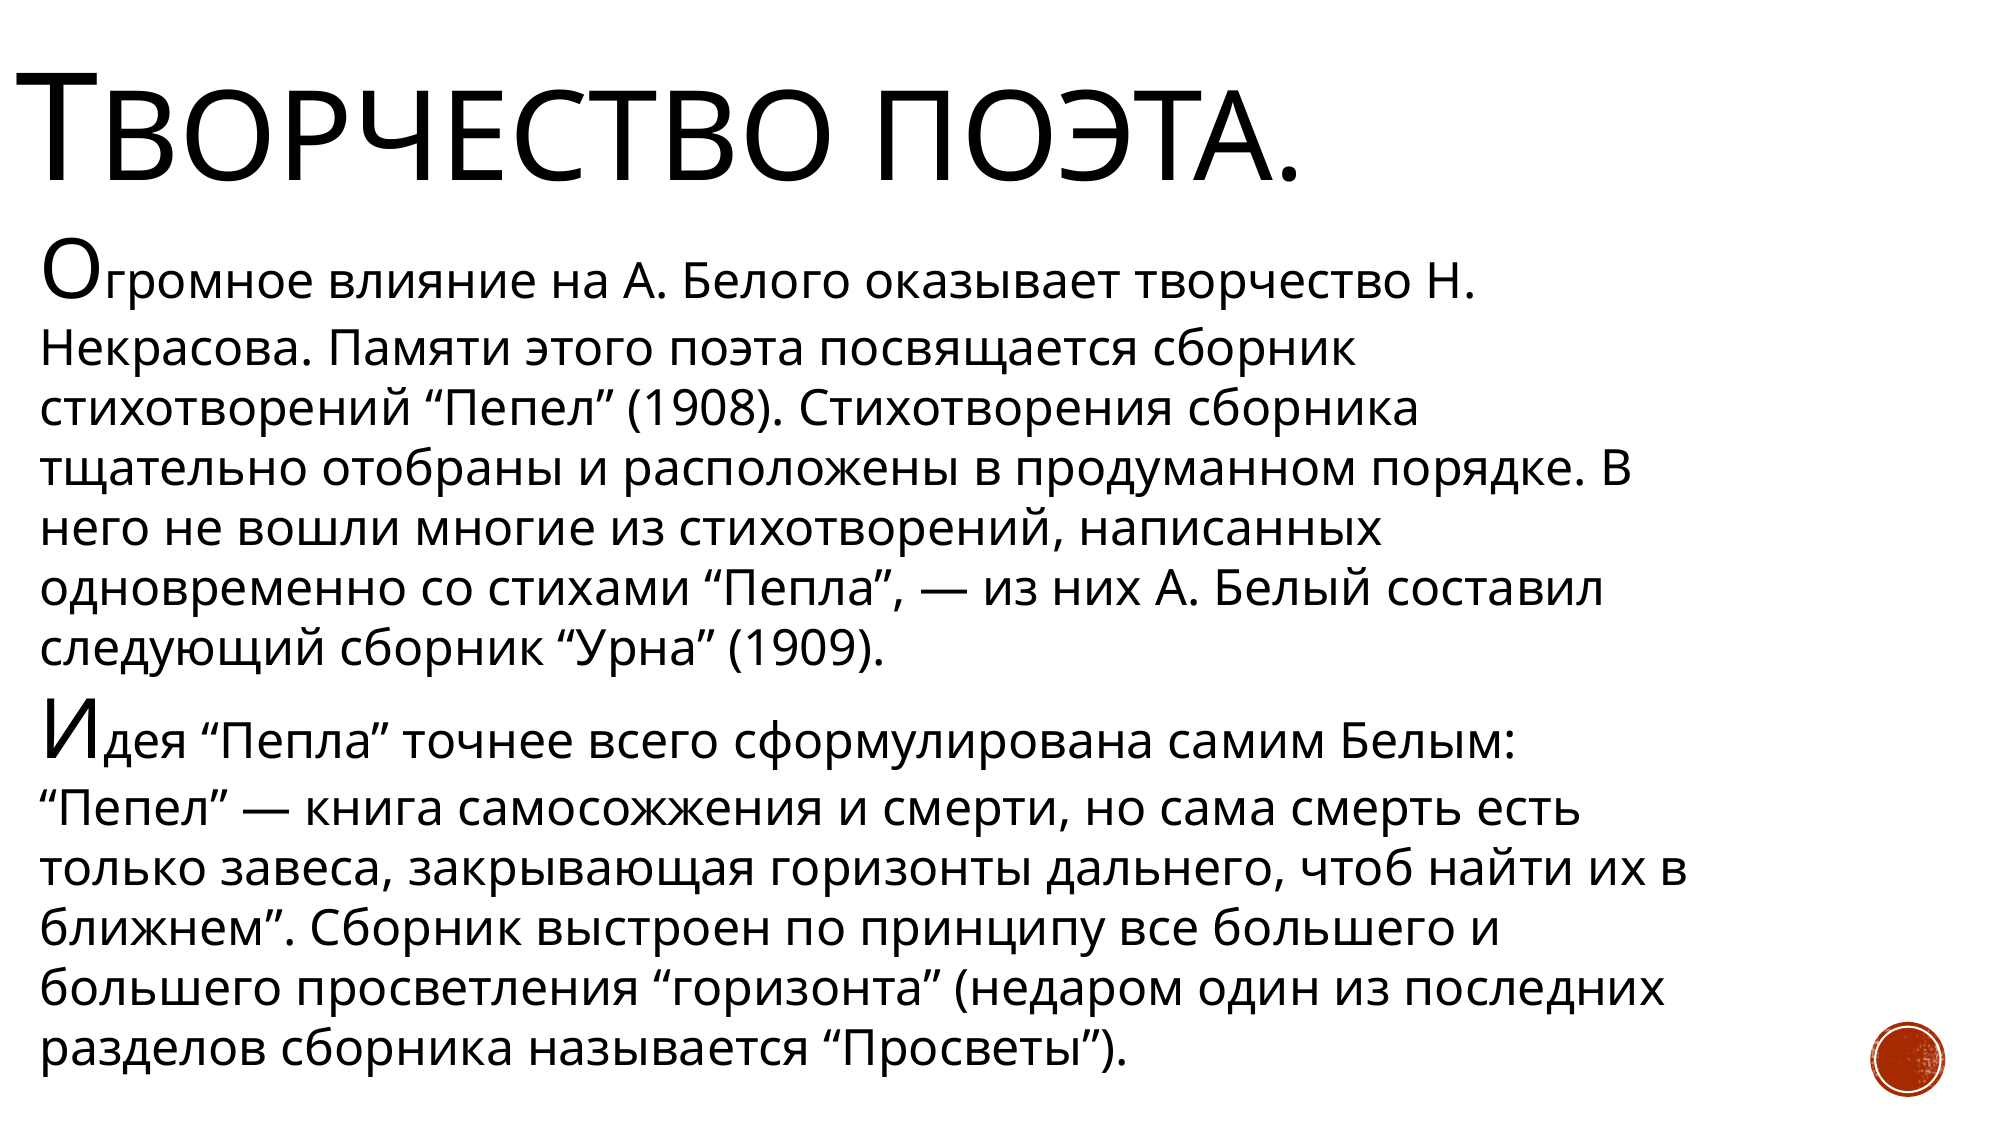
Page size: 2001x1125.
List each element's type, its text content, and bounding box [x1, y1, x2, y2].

title Творчество поэта. [0, 0, 1650, 264]
text_box Огромное влияние на А. Белого оказывает творчество Н. Некрасова. Памяти этого поэта посвящается сборник стихотворений “Пепел” (1908). Стихотворения сборника тщательно отобраны и расположены в продуманном порядке. В него не вошли многие из стихотворений, написанных одновременно со стихами “Пепла”, — из них А. Белый составил следующий сборник “Урна” (1909). Идея “Пепла” точнее всего сформулирована самим Белым: “Пепел” — книга самосожжения и смерти, но сама смерть есть только завеса, закрывающая горизонты дальнего, чтоб найти их в ближнем”. Сборник выстроен по принципу все большего и большего просветления “горизонта” (недаром один из последних разделов сборника называется “Просветы”). [24, 207, 1707, 1125]
